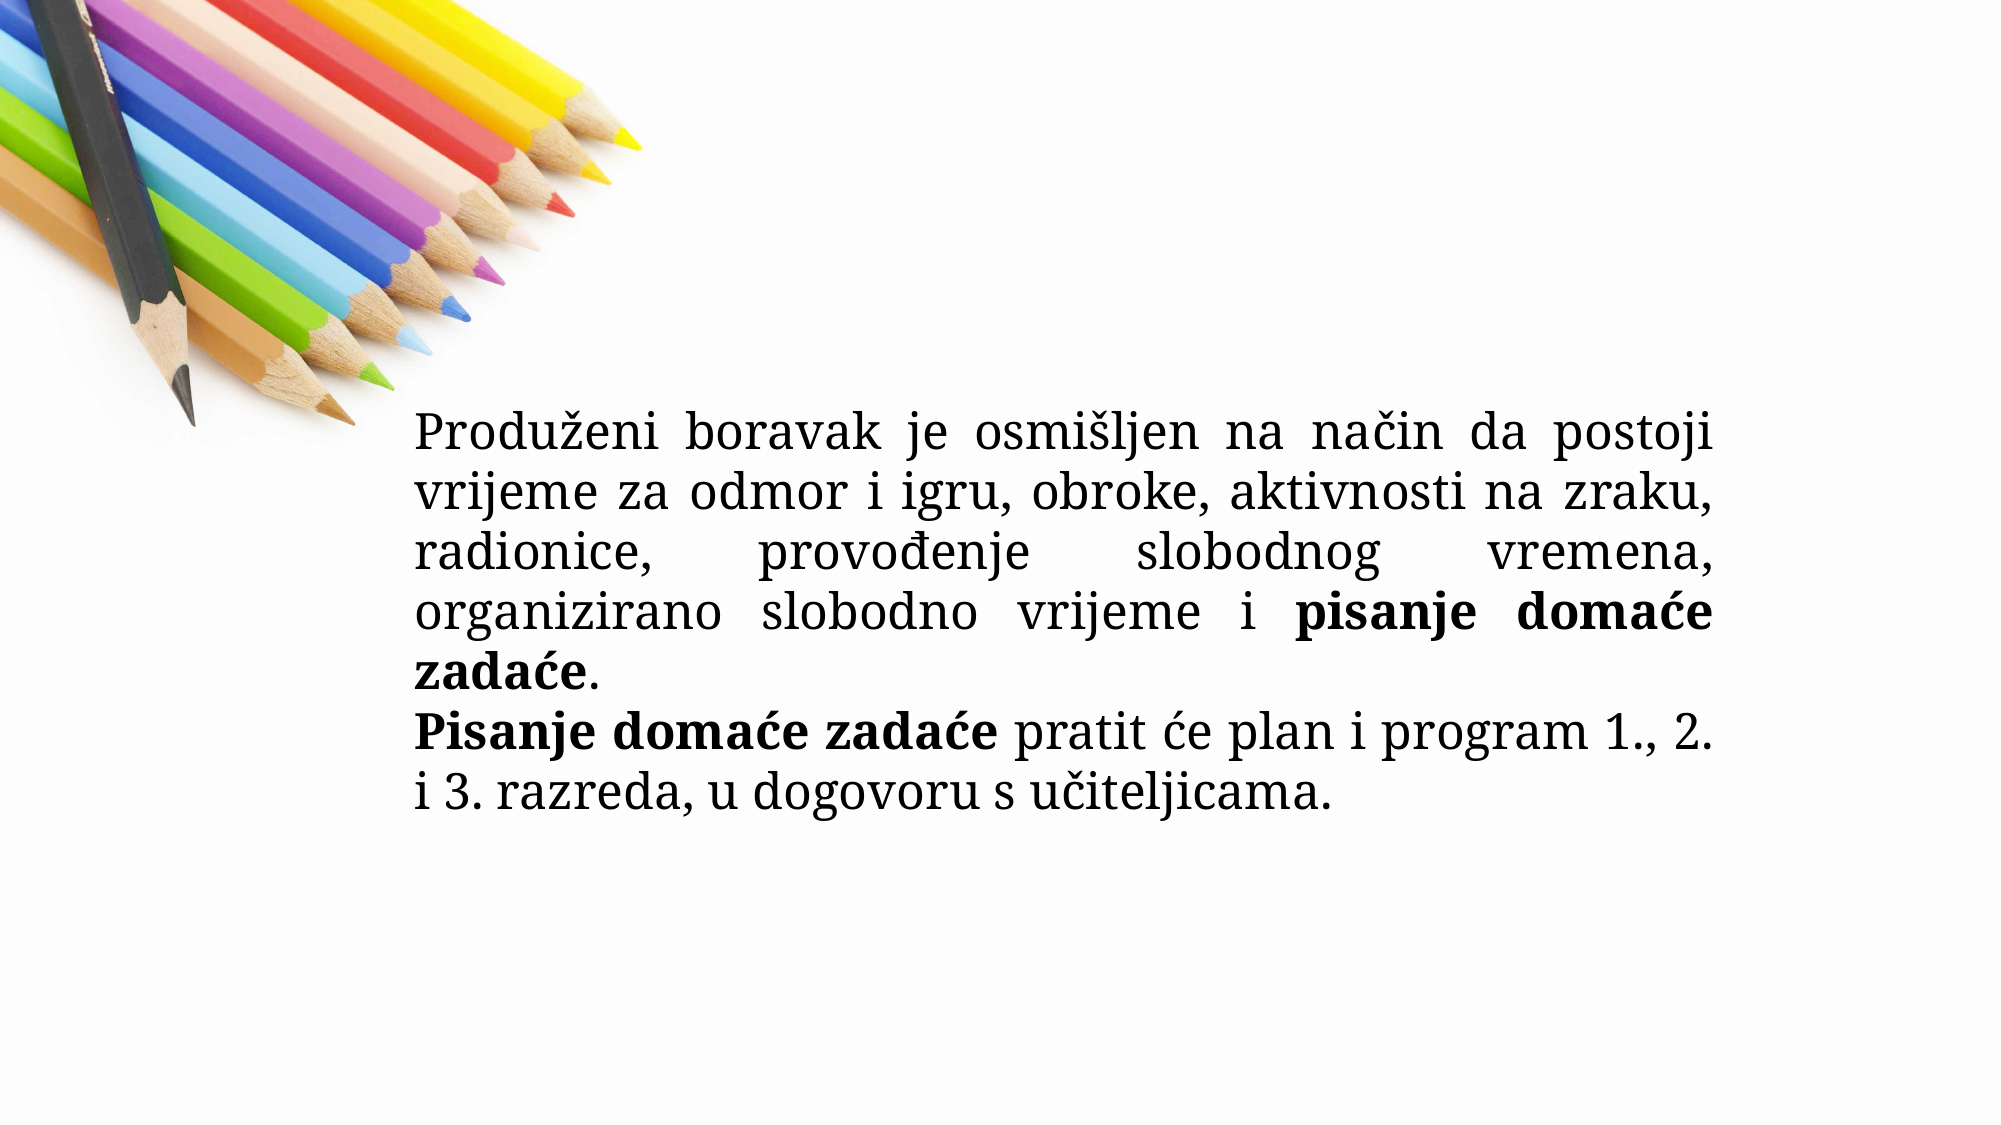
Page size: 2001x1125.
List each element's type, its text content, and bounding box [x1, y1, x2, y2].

text_box Produženi boravak je osmišljen na način da postoji vrijeme za odmor i igru, obroke, aktivnosti na zraku, radionice, provođenje slobodnog vremena, organizirano slobodno vrijeme i pisanje domaće zadaće. Pisanje domaće zadaće pratit će plan i program 1., 2. i 3. razreda, u dogovoru s učiteljicama. [399, 392, 1729, 827]
picture [0, 0, 2001, 1125]
